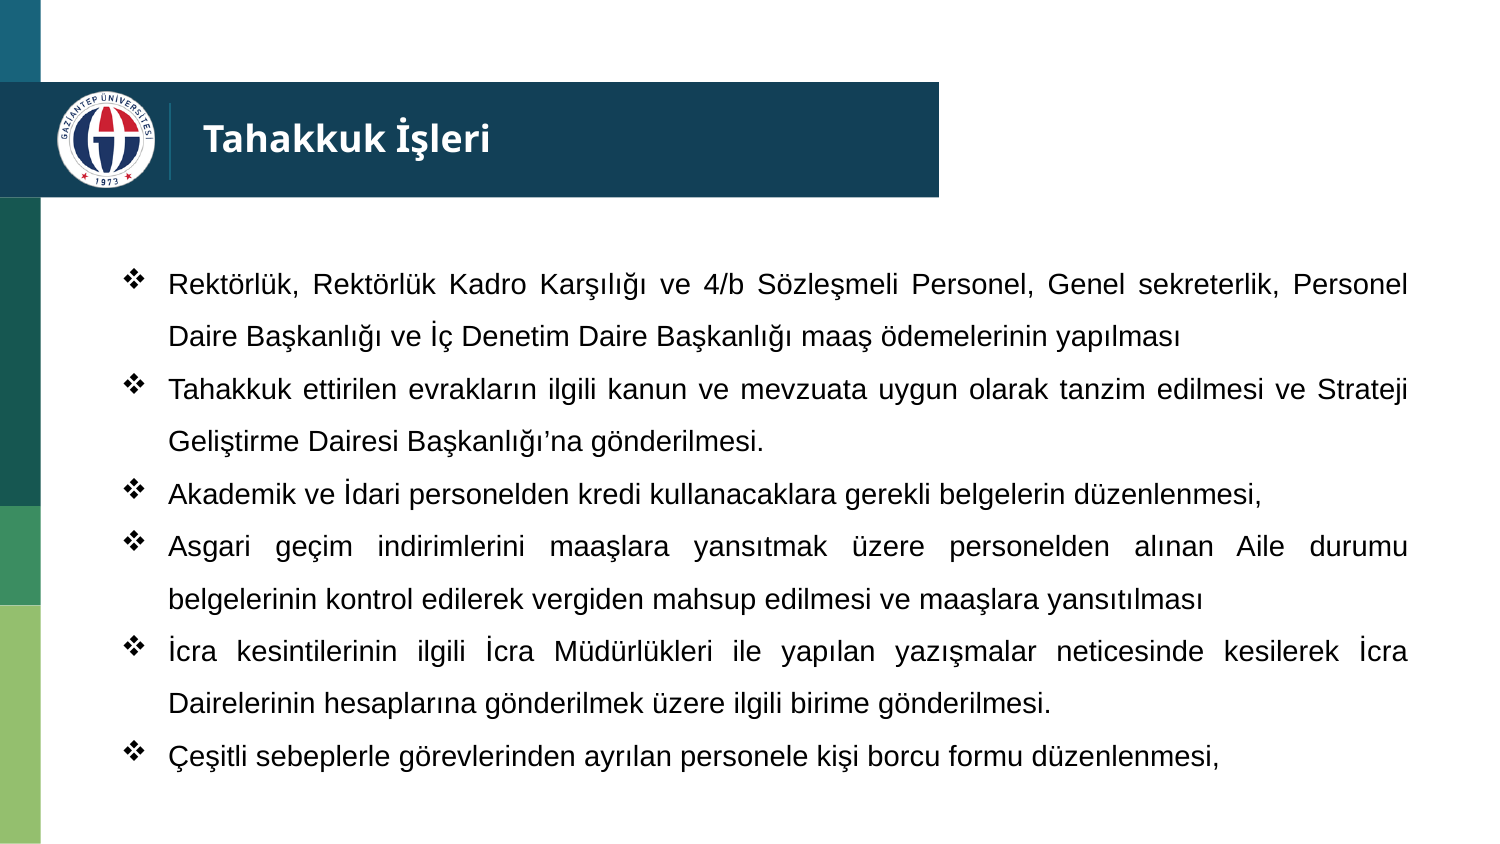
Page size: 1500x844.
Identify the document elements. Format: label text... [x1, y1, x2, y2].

text_box Rektörlük, Rektörlük Kadro Karşılığı ve 4/b Sözleşmeli Personel, Genel sekreterlik, Personel Daire Başkanlığı ve İç Denetim Daire Başkanlığı maaş ödemelerinin yapılması Tahakkuk ettirilen evrakların ilgili kanun ve mevzuata uygun olarak tanzim edilmesi ve Strateji Geliştirme Dairesi Başkanlığı’na gönderilmesi. Akademik ve İdari personelden kredi kullanacaklara gerekli belgelerin düzenlenmesi, Asgari geçim indirimlerini maaşlara yansıtmak üzere personelden alınan Aile durumu belgelerinin kontrol edilerek vergiden mahsup edilmesi ve maaşlara yansıtılması İcra kesintilerinin ilgili İcra Müdürlükleri ile yapılan yazışmalar neticesinde kesilerek İcra Dairelerinin hesaplarına gönderilmek üzere ilgili birime gönderilmesi. Çeşitli sebeplerle görevlerinden ayrılan personele kişi borcu formu düzenlenmesi, [106, 232, 1425, 777]
title Tahakkuk İşleri [187, 87, 928, 188]
picture [57, 90, 155, 189]
